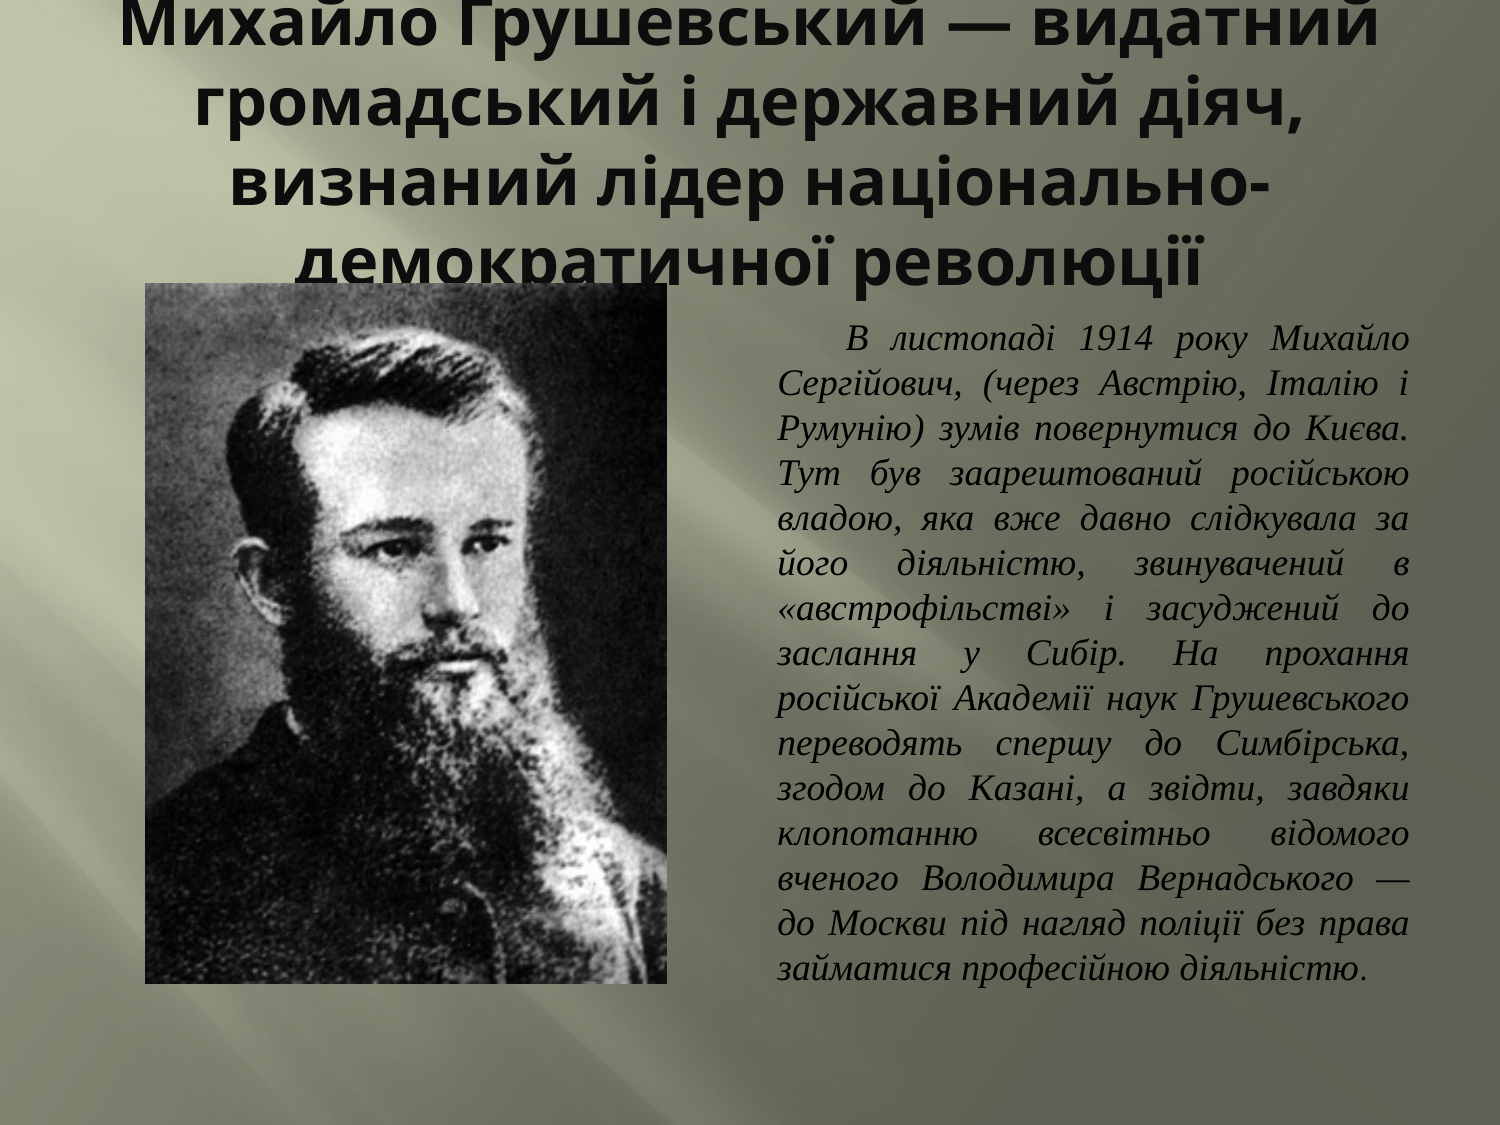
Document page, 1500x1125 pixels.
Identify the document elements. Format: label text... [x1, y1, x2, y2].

list В листопаді 1914 року Михайло Сергійович, (через Австрію, Італію і Румунію) зумів повернутися до Києва. Тут був заарештований російською владою, яка вже давно слідкувала за його діяльністю, звинувачений в «австрофільстві» і засуджений до заслання у Сибір. На прохання російської Академії наук Грушевського переводять спершу до Симбірська, згодом до Казані, а звідти, завдяки клопотанню всесвітньо відомого вченого Володимира Вернадського — до Москви під нагляд поліції без права займатися професійною діяльністю. [762, 262, 1425, 1005]
title Михайло Грушевський — видатний громадський і державний діяч, визнаний лідер національно-демократичної революції [75, 45, 1425, 233]
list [145, 283, 667, 984]
